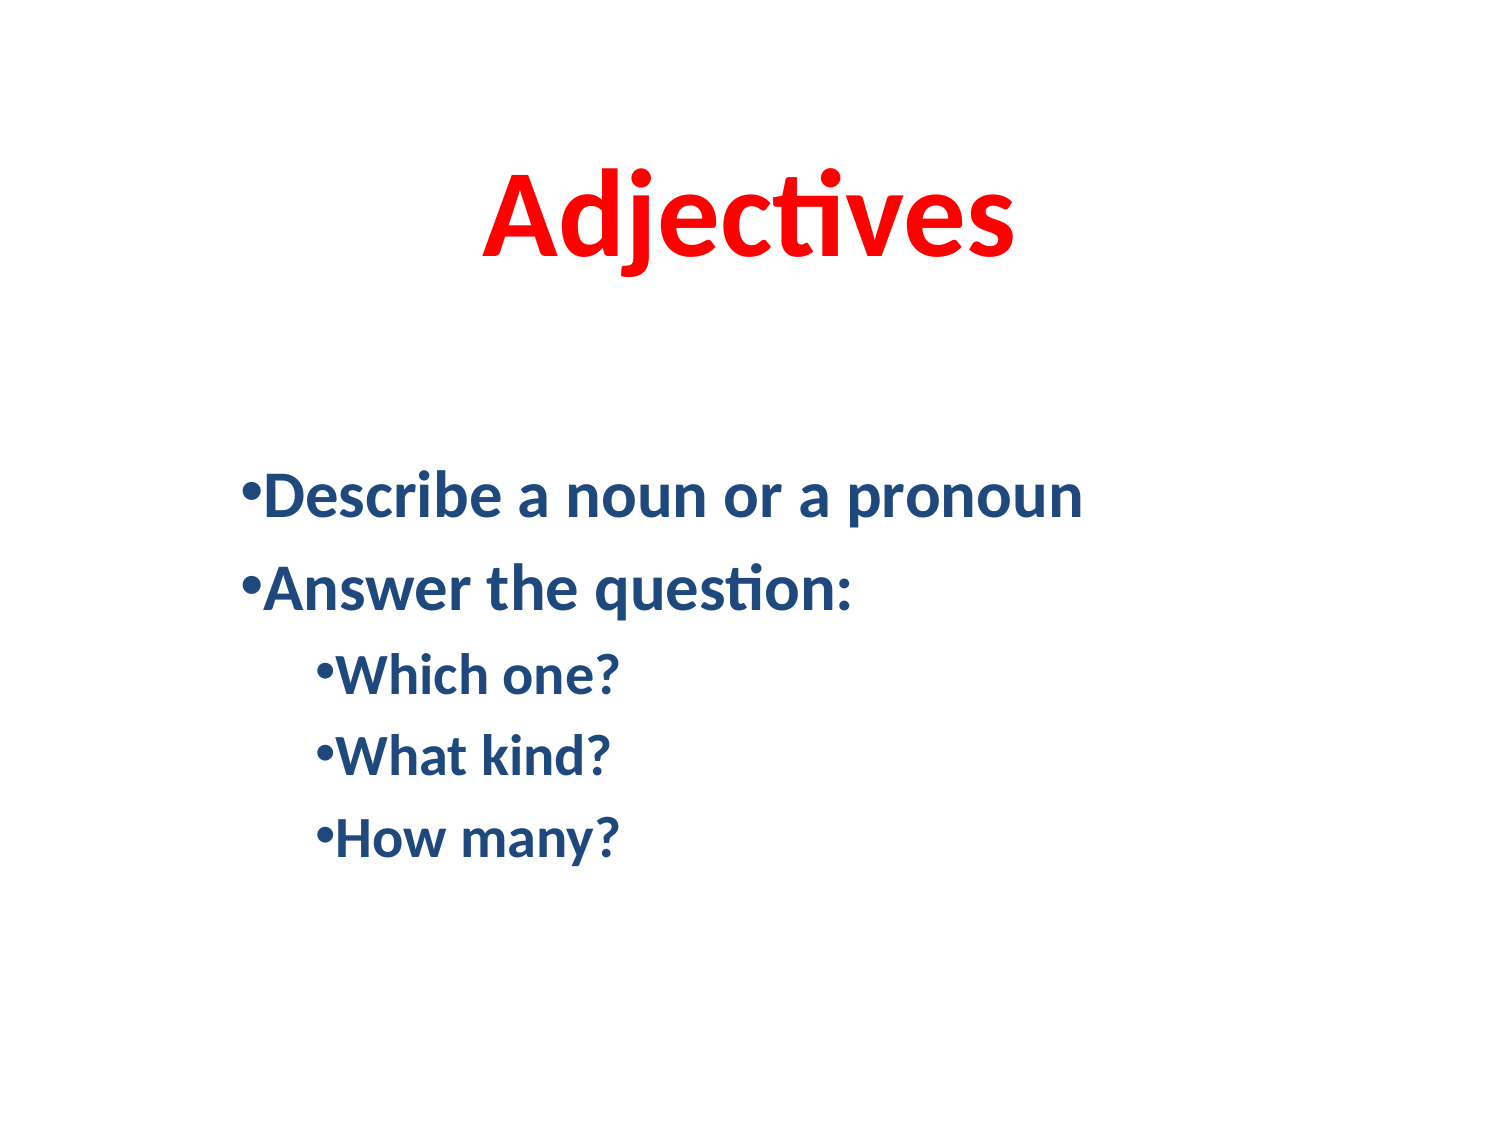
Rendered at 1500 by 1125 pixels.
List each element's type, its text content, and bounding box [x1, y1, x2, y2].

title Adjectives [112, 75, 1388, 338]
subtitle Describe a noun or a pronoun Answer the question: Which one? What kind? How many? [225, 350, 1275, 925]
